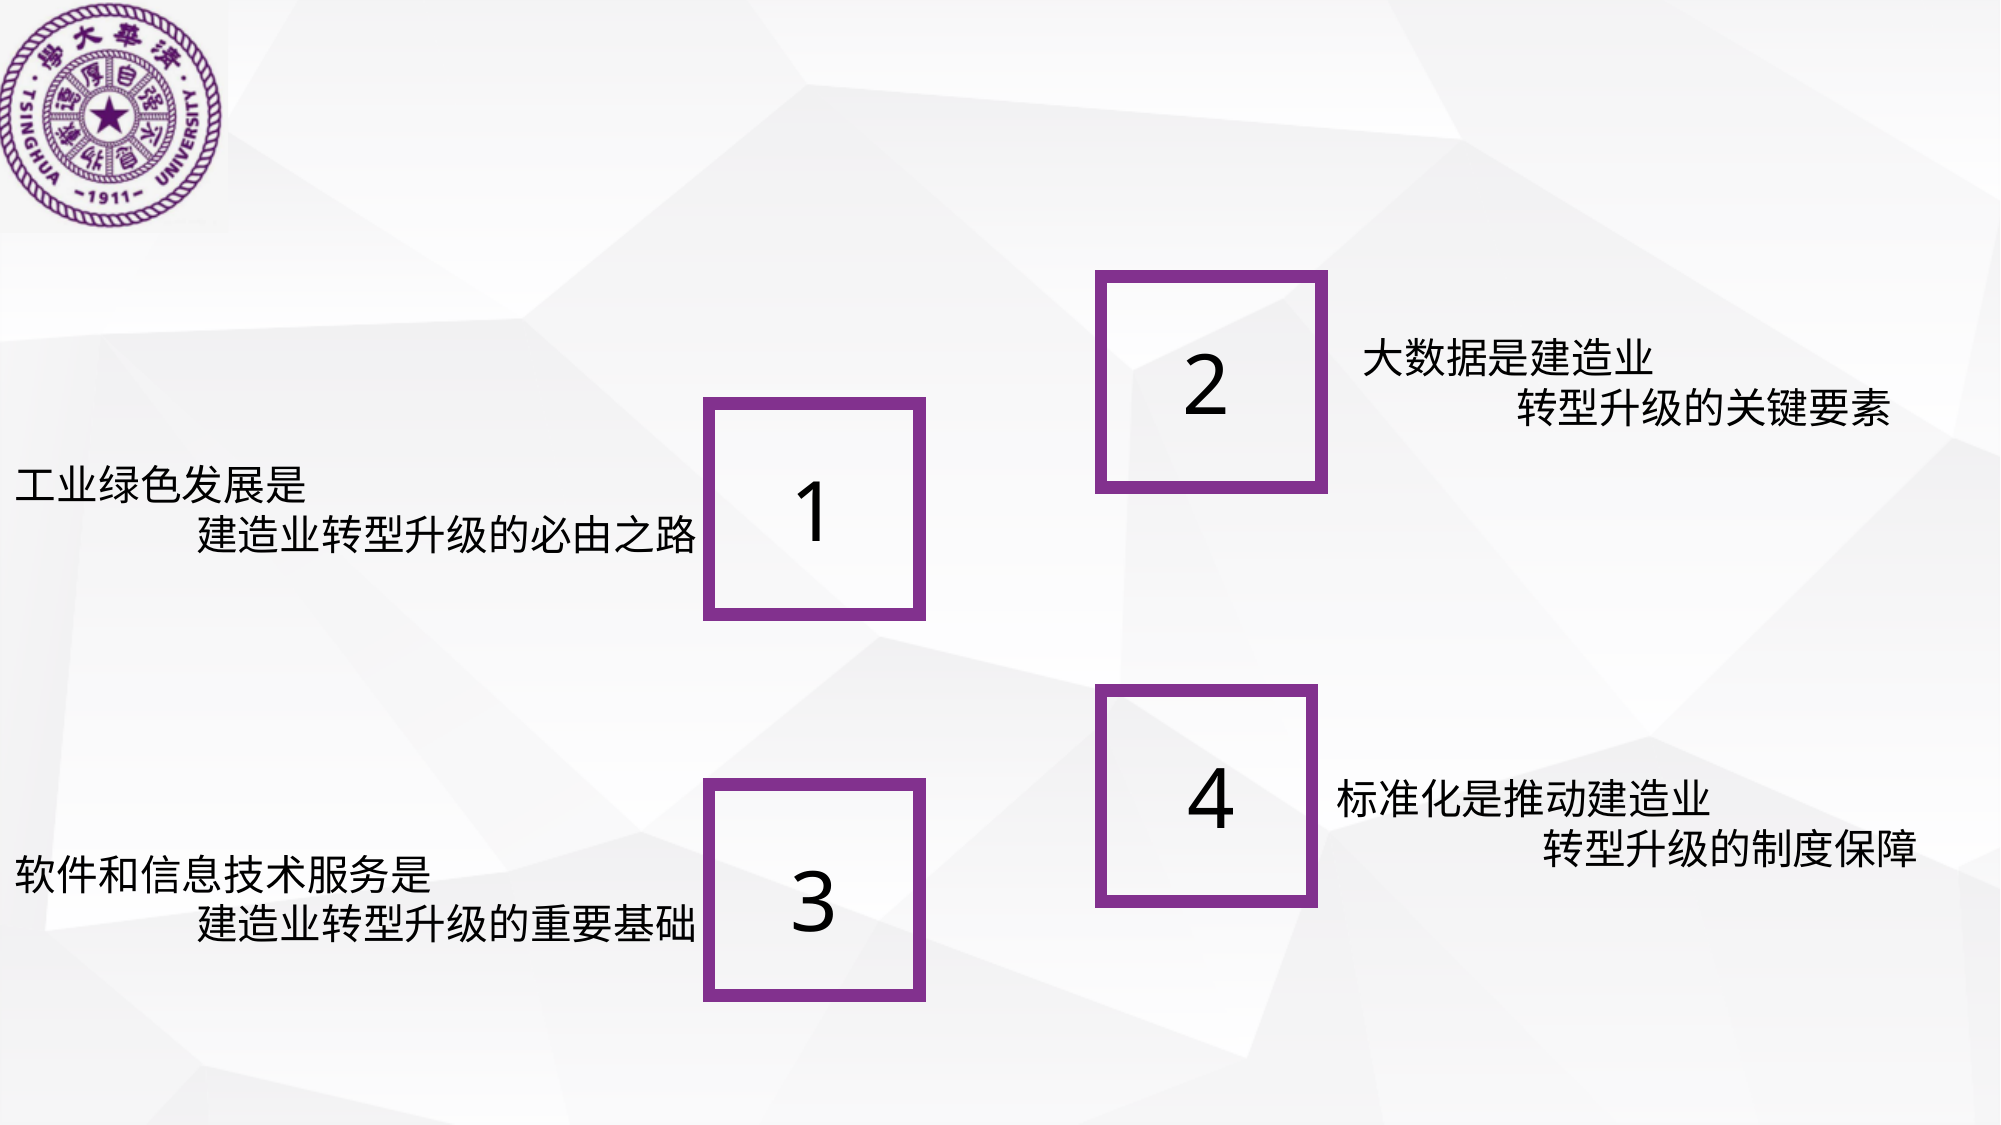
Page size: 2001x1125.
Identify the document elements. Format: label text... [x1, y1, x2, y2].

text_box 标准化是推动建造业 转型升级的制度保障 [1321, 765, 1933, 880]
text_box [284, 323, 1907, 615]
text_box 3 [728, 840, 901, 956]
text_box 工业绿色发展是 建造业转型升级的必由之路 [0, 451, 284, 566]
text_box [1100, 689, 1313, 902]
text_box [708, 783, 921, 996]
picture [0, 0, 2001, 1125]
text_box 4 [1153, 738, 1270, 853]
text_box 软件和信息技术服务是 建造业转型升级的重要基础 [0, 840, 708, 956]
text_box [1100, 275, 1323, 323]
